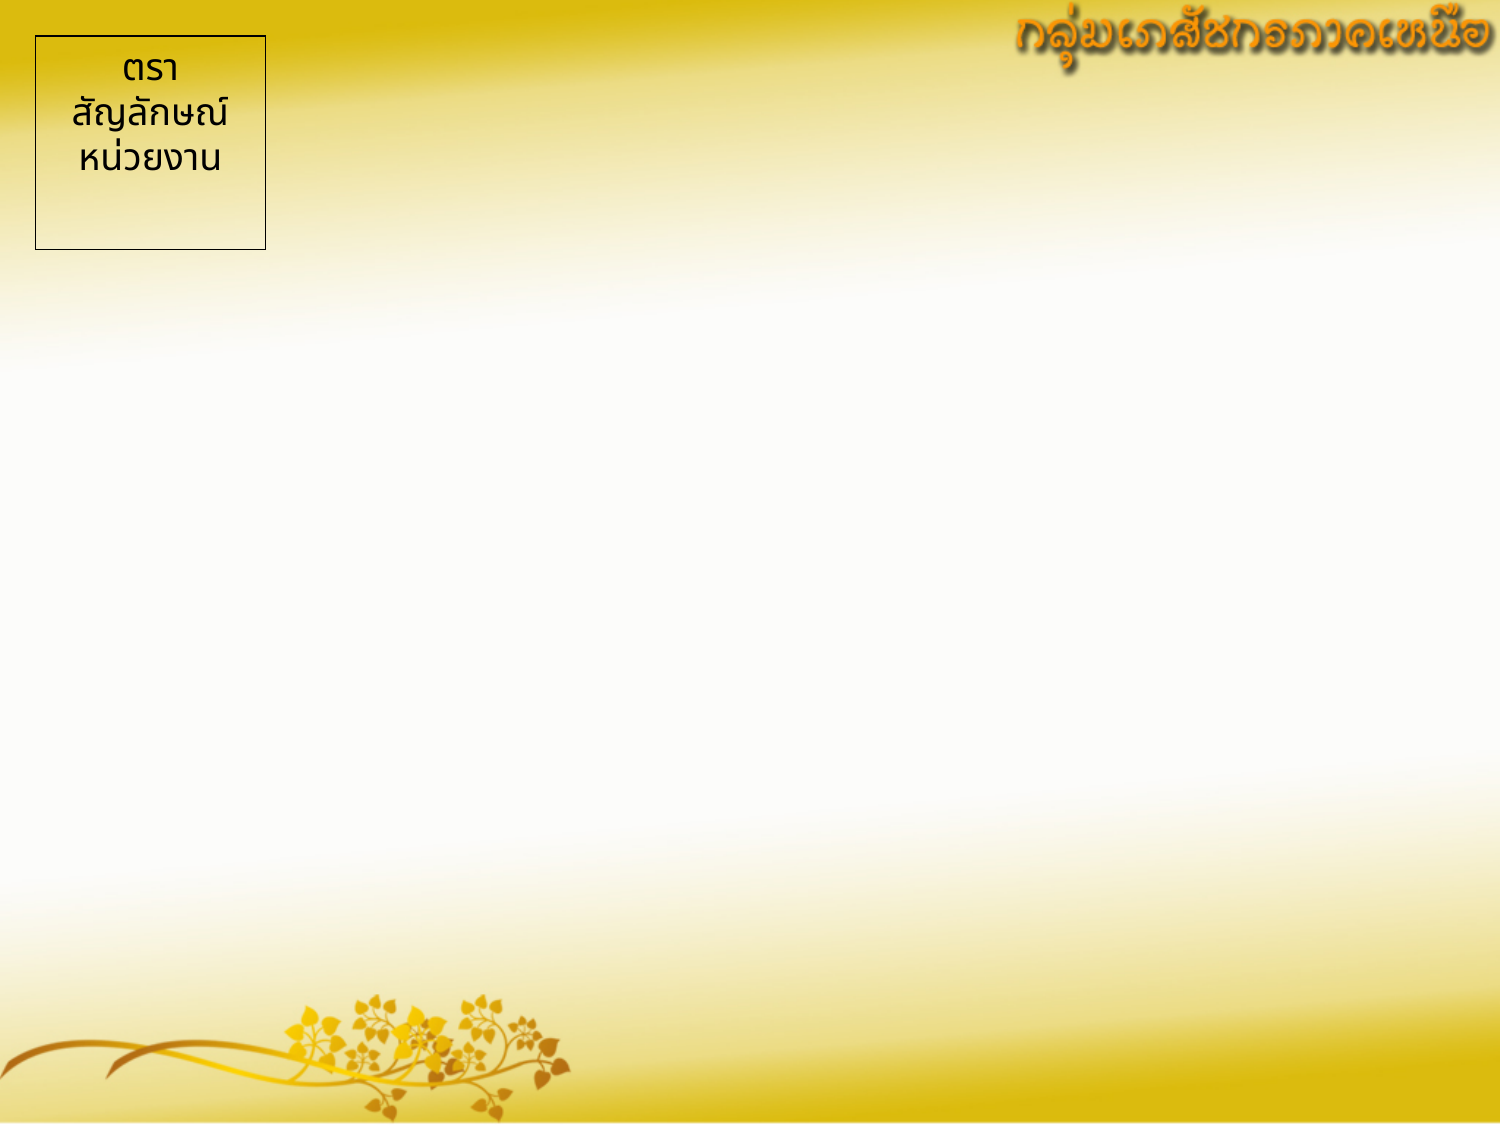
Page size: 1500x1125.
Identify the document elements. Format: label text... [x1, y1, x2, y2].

text_box ตราสัญลักษณ์หน่วยงาน [35, 35, 266, 250]
picture [0, 0, 1500, 1125]
